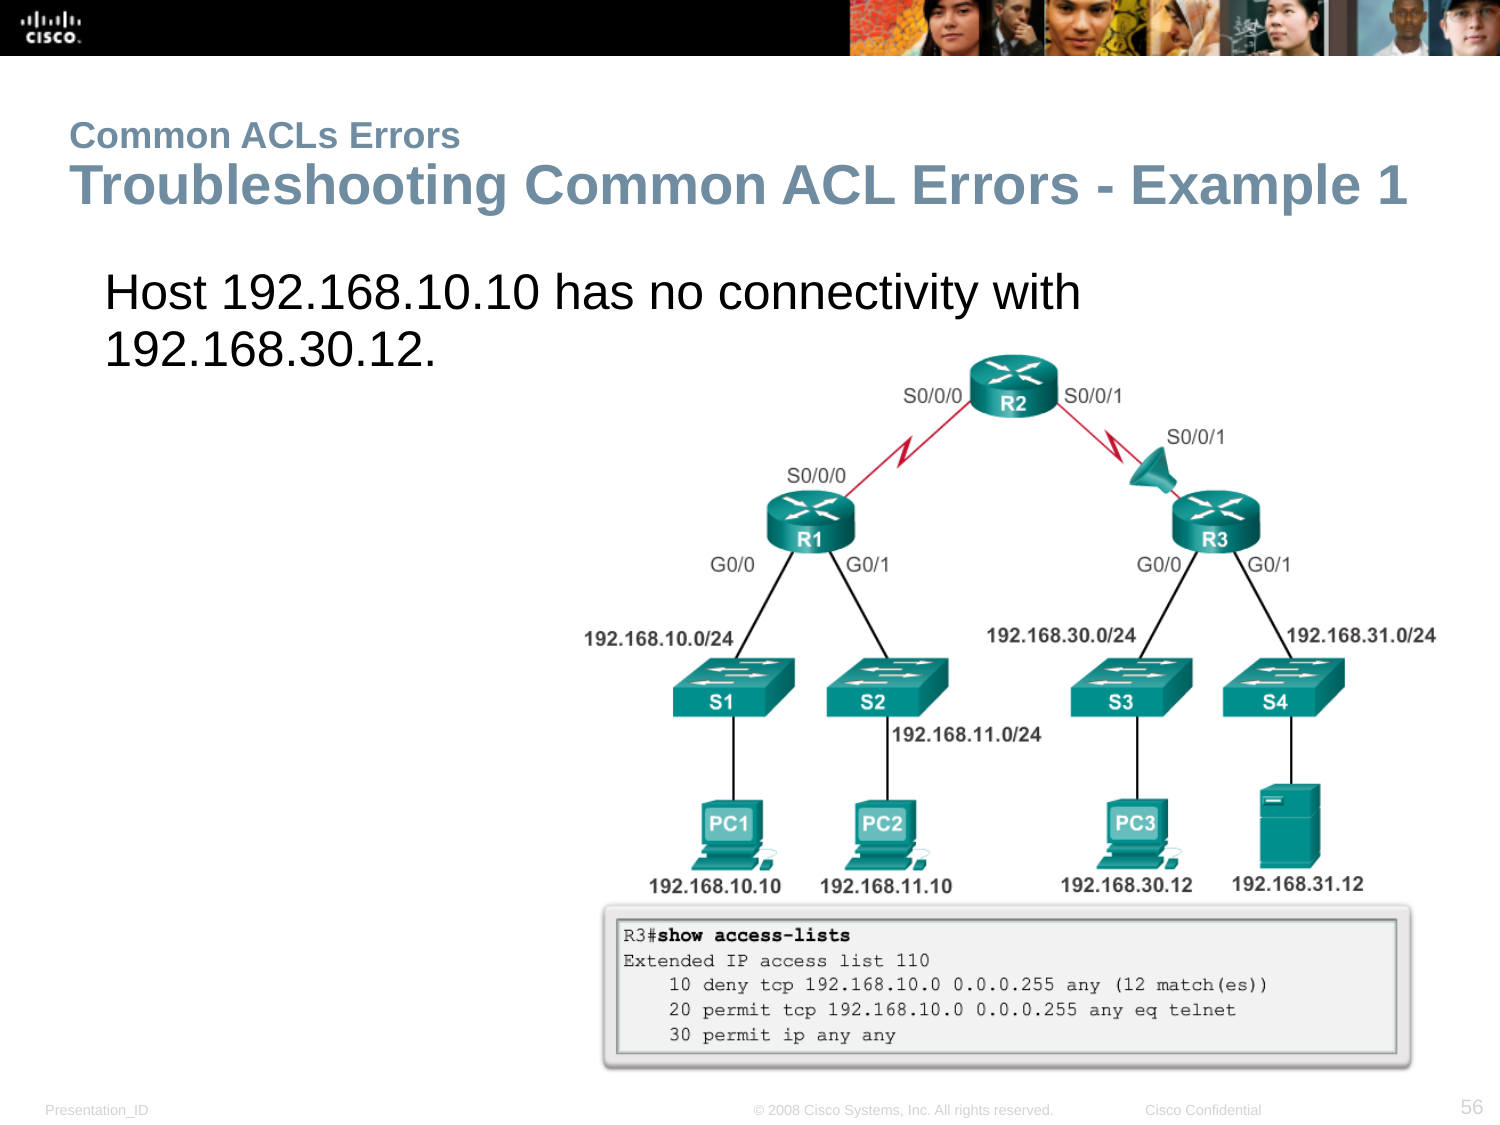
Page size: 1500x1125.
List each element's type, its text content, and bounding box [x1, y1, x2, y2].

title Common ACLs Errors Troubleshooting Common ACL Errors - Example 1 [55, 80, 1444, 224]
picture [0, 0, 1500, 56]
list Host 192.168.10.10 has no connectivity with 192.168.30.12. [90, 256, 1394, 977]
picture [583, 346, 1443, 1078]
